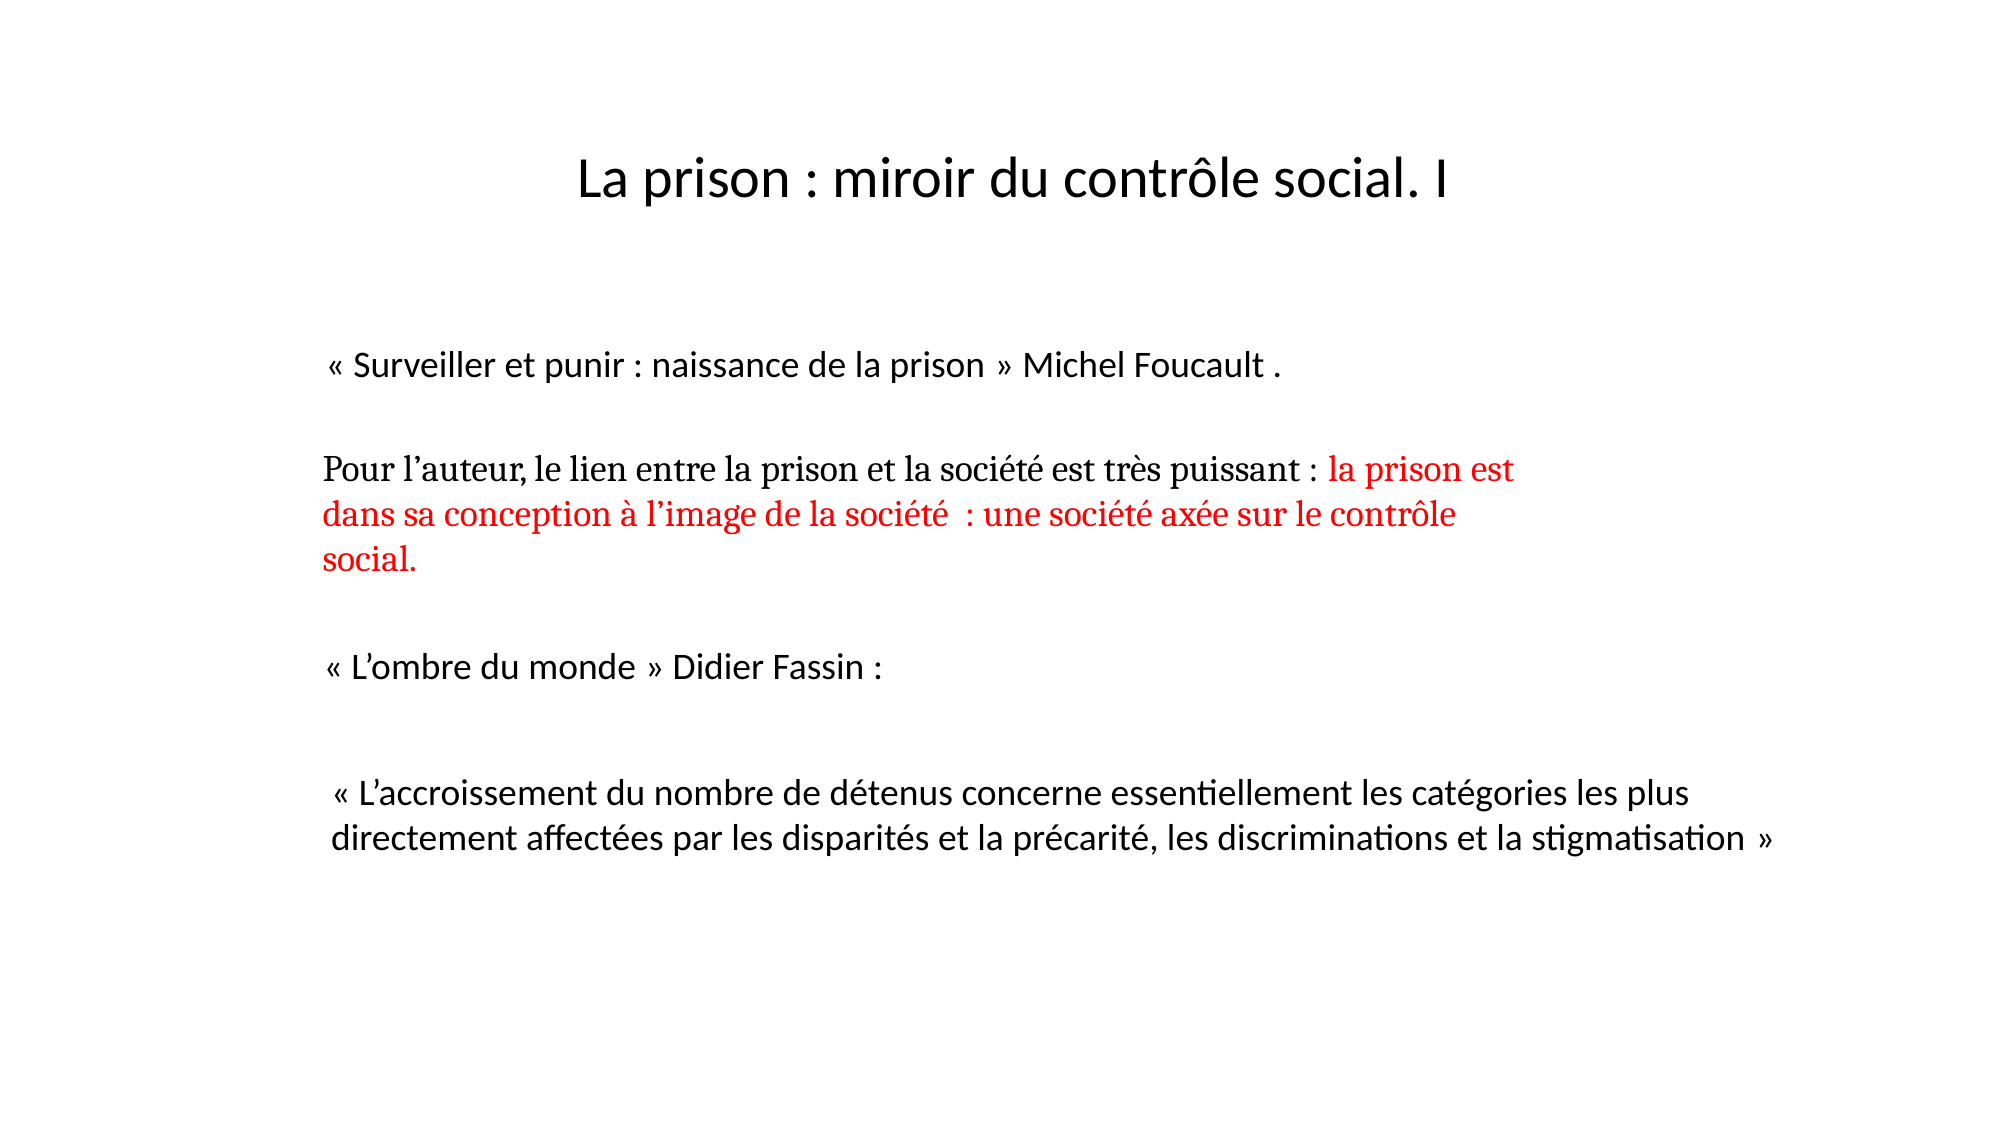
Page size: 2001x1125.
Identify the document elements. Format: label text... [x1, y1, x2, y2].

text_box La prison : miroir du contrôle social. I [562, 131, 1465, 217]
text_box « L’accroissement du nombre de détenus concerne essentiellement les catégories les plus directement affectées par les disparités et la précarité, les discriminations et la stigmatisation » [316, 760, 1790, 866]
text_box « Surveiller et punir : naissance de la prison » Michel Foucault . [310, 332, 1298, 393]
text_box « L’ombre du monde » Didier Fassin : [309, 634, 899, 694]
text_box Pour l’auteur, le lien entre la prison et la société est très puissant : la prison est dans sa conception à l’image de la société : une société axée sur le contrôle social. [307, 436, 1537, 586]
